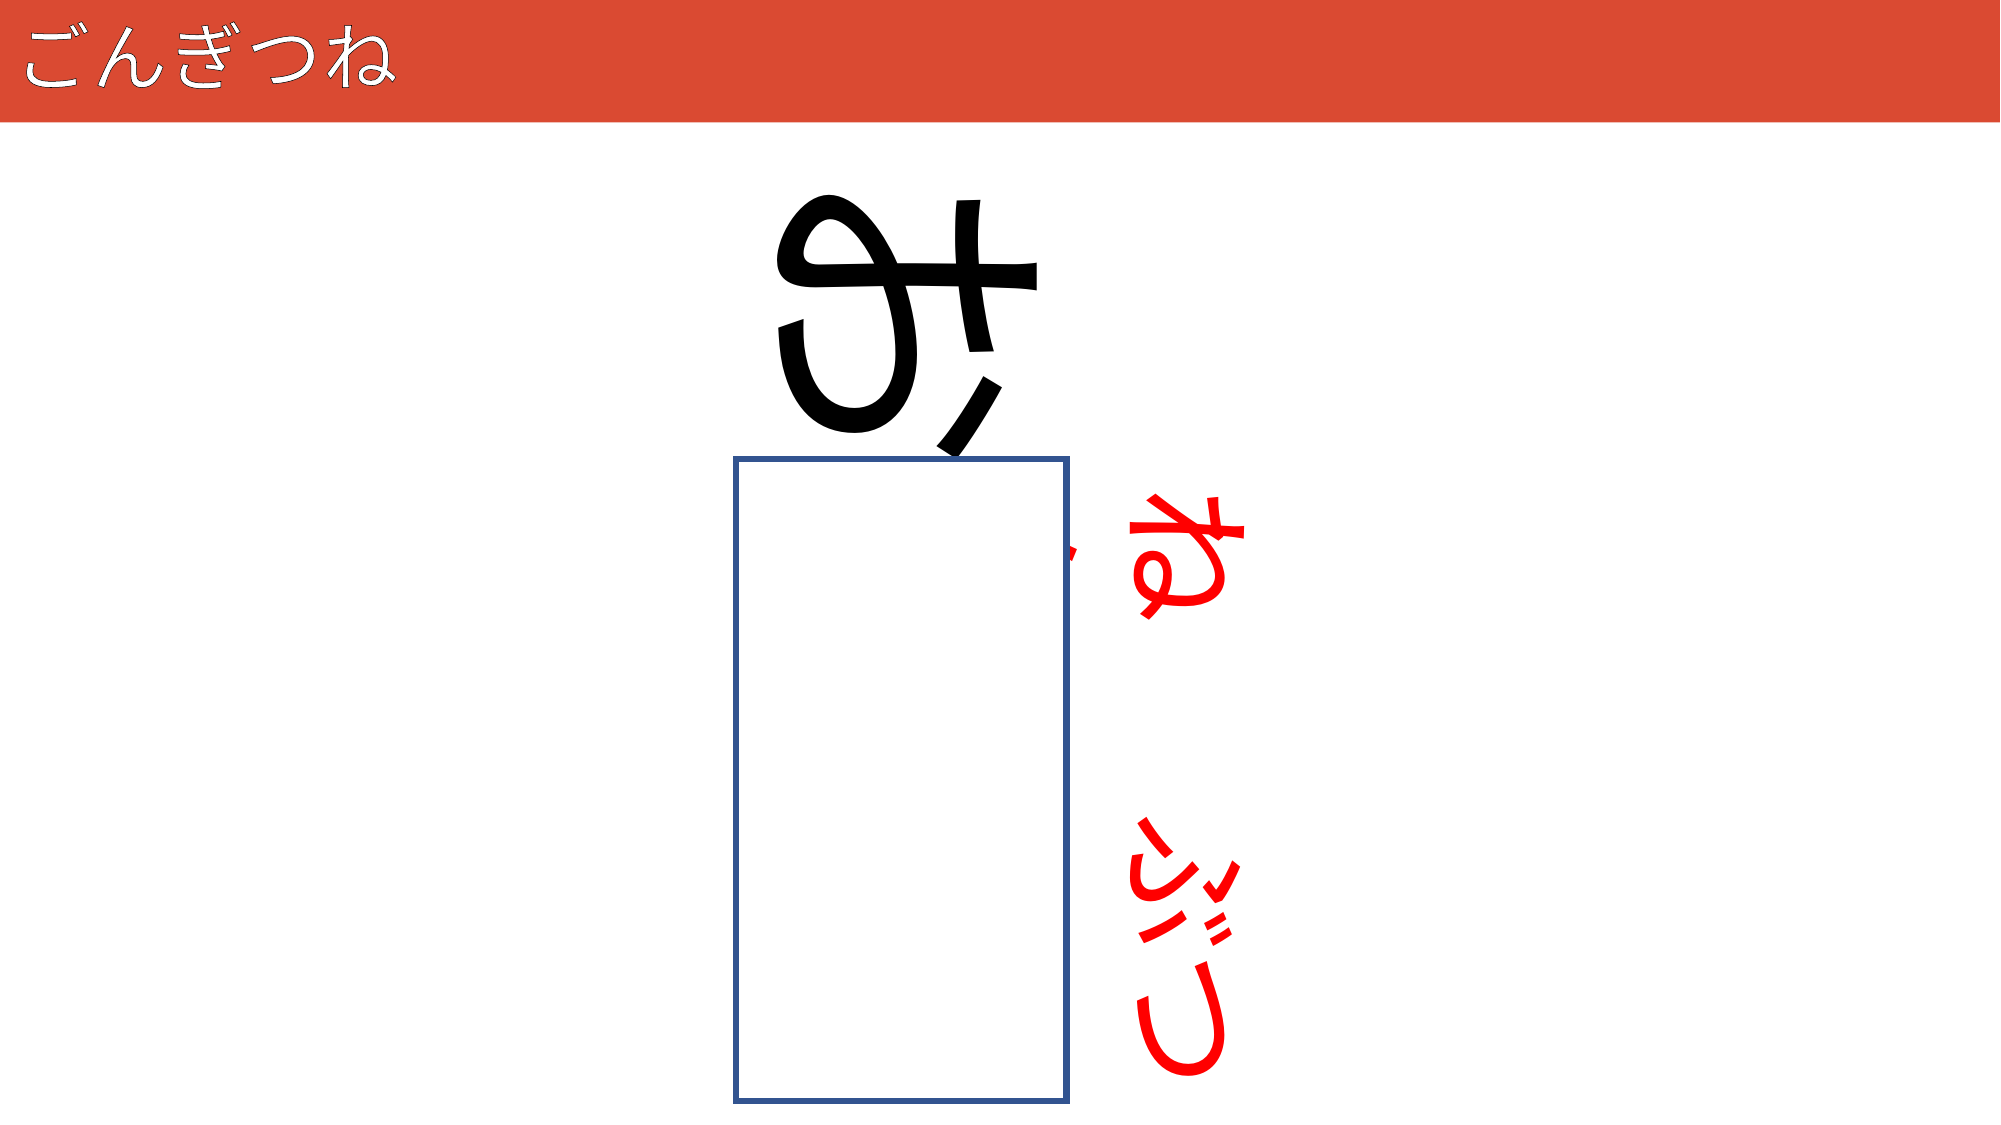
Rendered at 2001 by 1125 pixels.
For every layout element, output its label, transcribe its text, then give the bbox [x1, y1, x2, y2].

text_box ぶつ [1083, 799, 1281, 1093]
text_box ねん [1083, 471, 1281, 764]
slide_number 12 [1712, 0, 2000, 123]
title ごんぎつね [0, 0, 1712, 123]
text_box [735, 458, 1068, 1102]
text_box お念仏 [698, 147, 1108, 1125]
